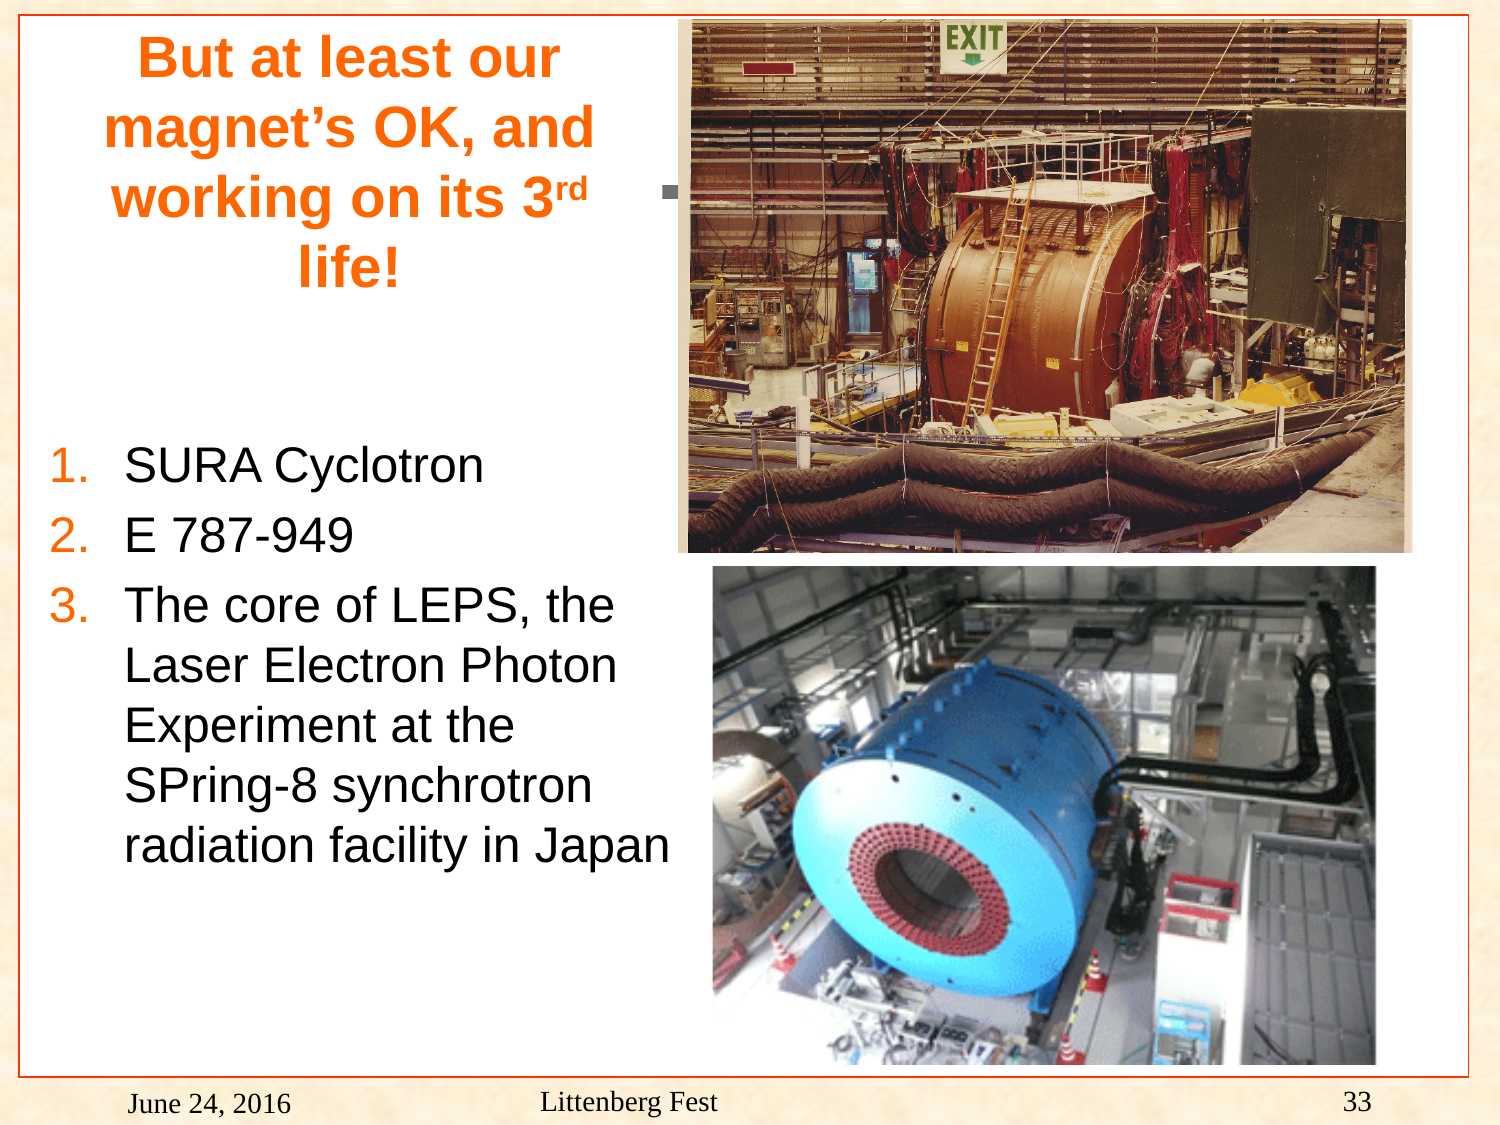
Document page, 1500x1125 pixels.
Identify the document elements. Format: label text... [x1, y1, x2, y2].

slide_number 33 [1074, 1074, 1388, 1113]
picture [677, 19, 1413, 553]
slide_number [112, 1077, 425, 1115]
title But at least our magnet’s OK, and working on its 3rd life! [37, 49, 663, 269]
picture [712, 566, 1388, 1066]
footer Littenberg Fest [525, 1074, 1000, 1113]
picture [0, 0, 1500, 1125]
list SURA Cyclotron E 787-949 The core of LEPS, the Laser Electron Photon Experiment at the SPring-8 synchrotron radiation facility in Japan [33, 424, 688, 1125]
